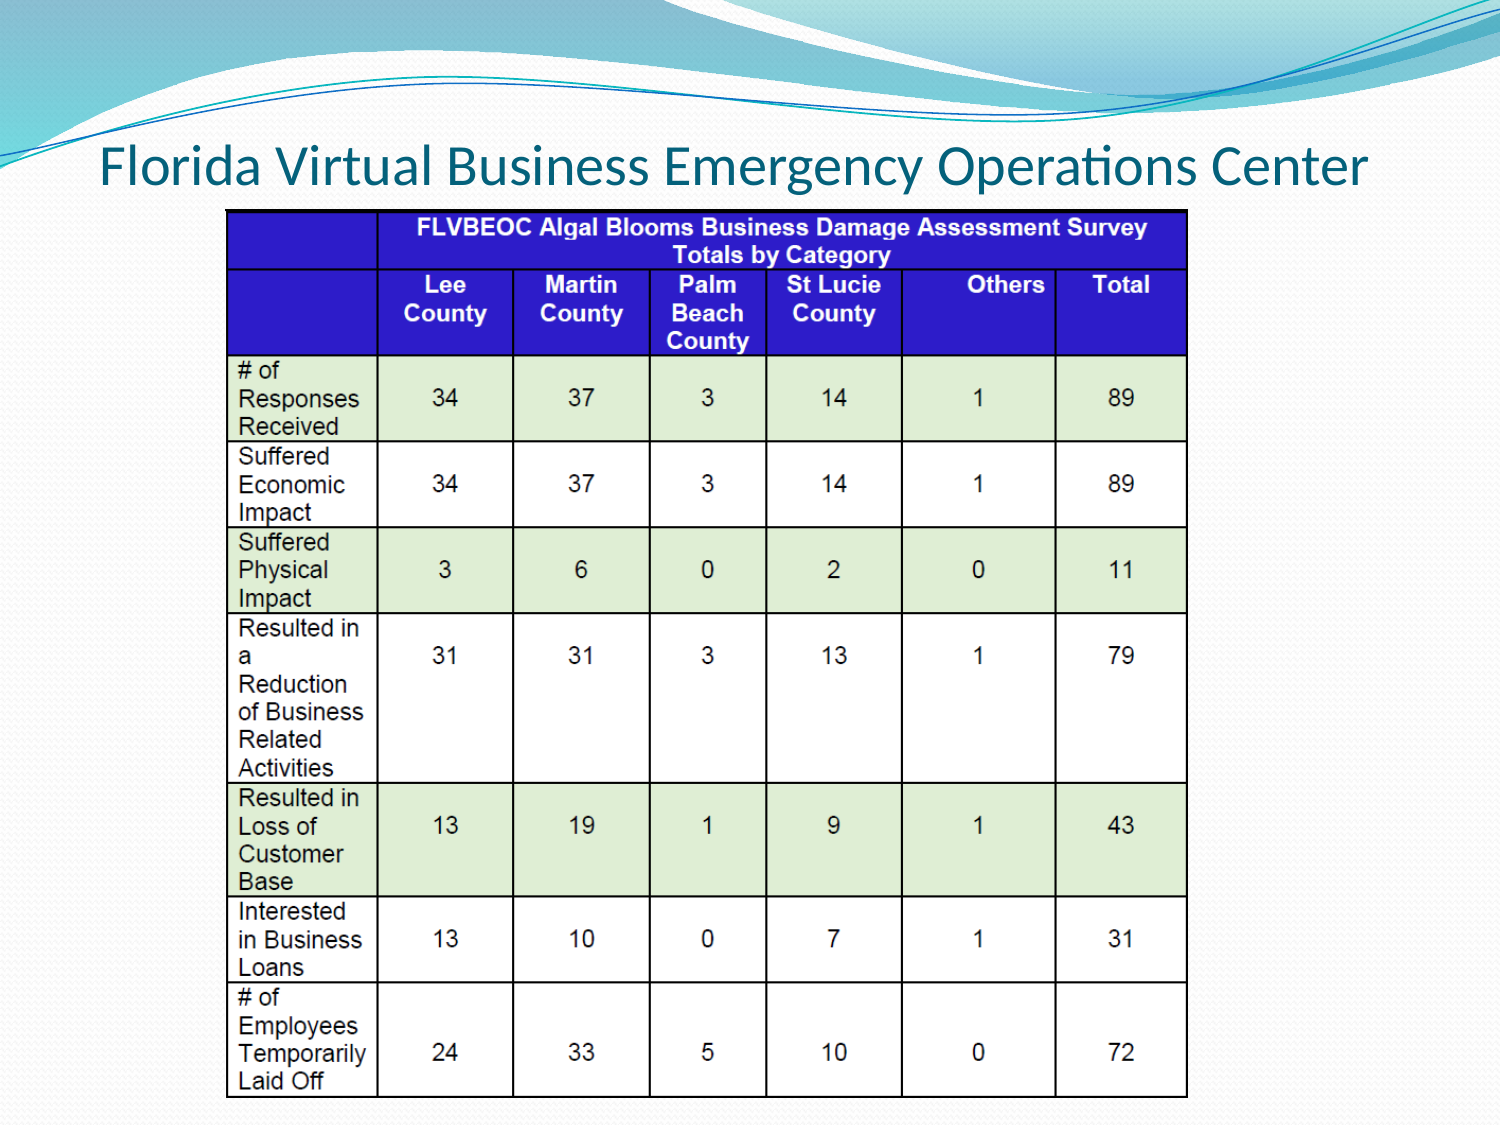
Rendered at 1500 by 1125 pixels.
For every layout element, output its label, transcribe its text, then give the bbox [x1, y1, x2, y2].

picture [224, 209, 1188, 1098]
title Florida Virtual Business Emergency Operations Center [99, 125, 1450, 197]
